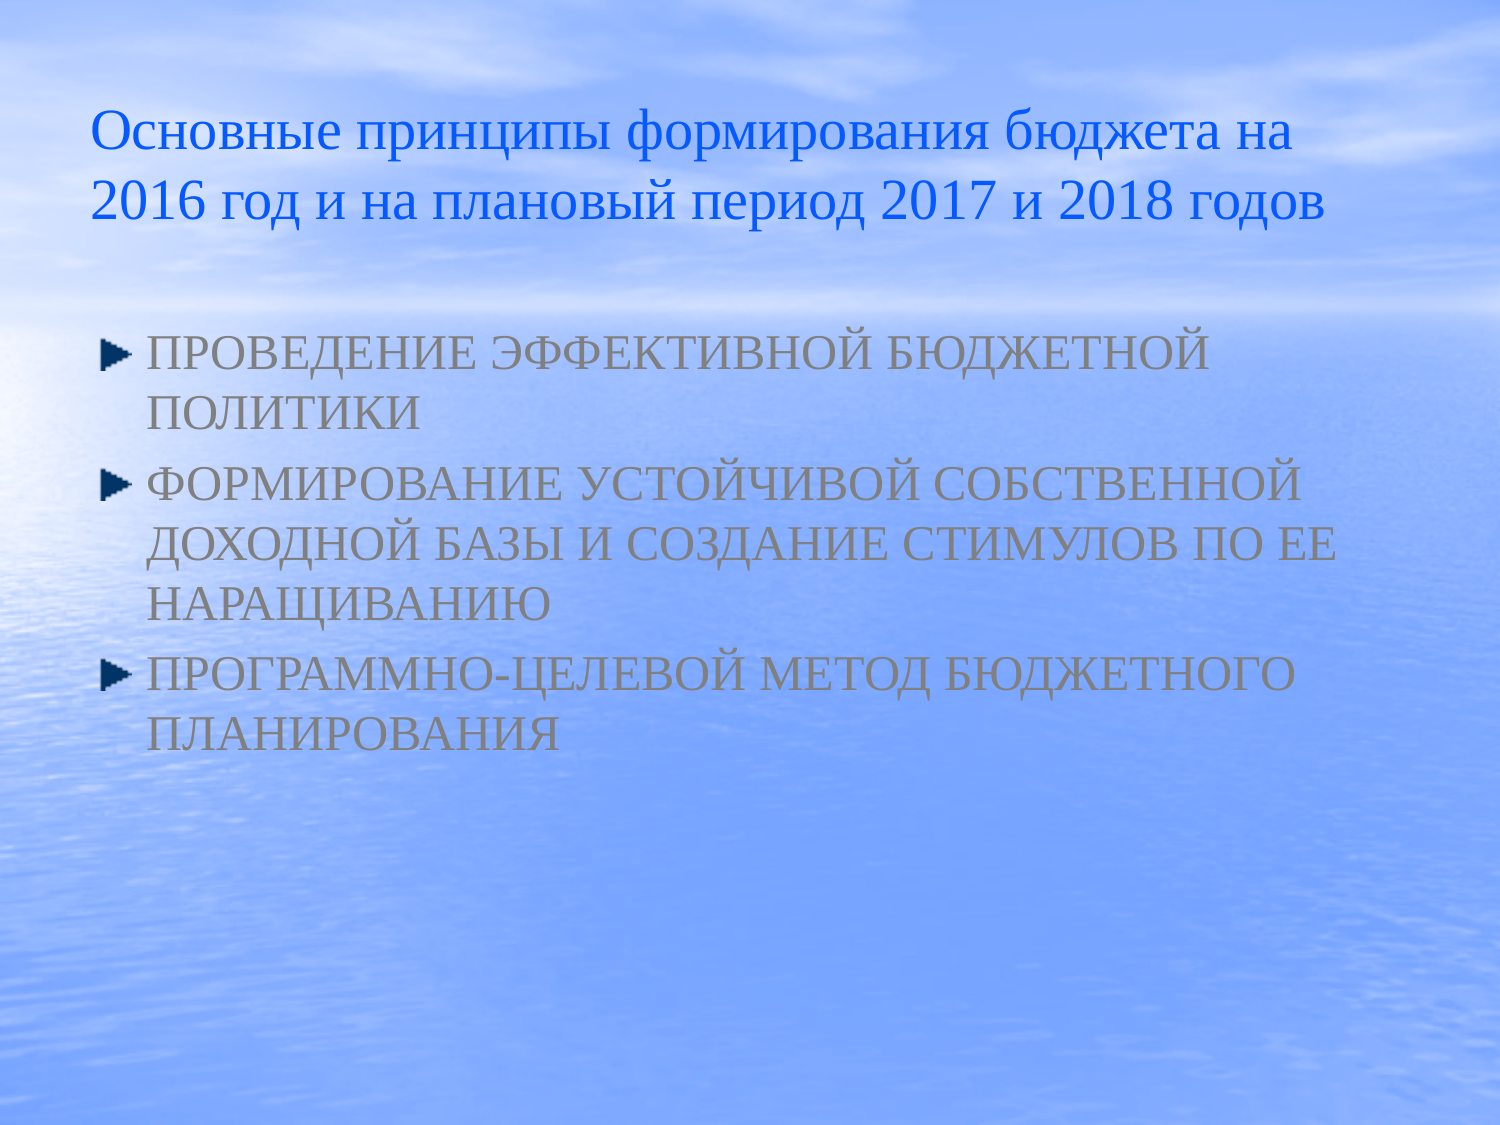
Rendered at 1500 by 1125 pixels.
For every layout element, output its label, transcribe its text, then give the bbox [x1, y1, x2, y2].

title Основные принципы формирования бюджета на 2016 год и на плановый период 2017 и 2018 годов [74, 47, 1426, 276]
picture [90, 648, 132, 691]
list проведение эффективной бюджетной политики формирование устойчивой собственной доходной базы и создание стимулов по ее наращиванию программно-целевой метод бюджетного планирования [74, 312, 1426, 988]
picture [90, 458, 132, 501]
picture [90, 328, 132, 371]
